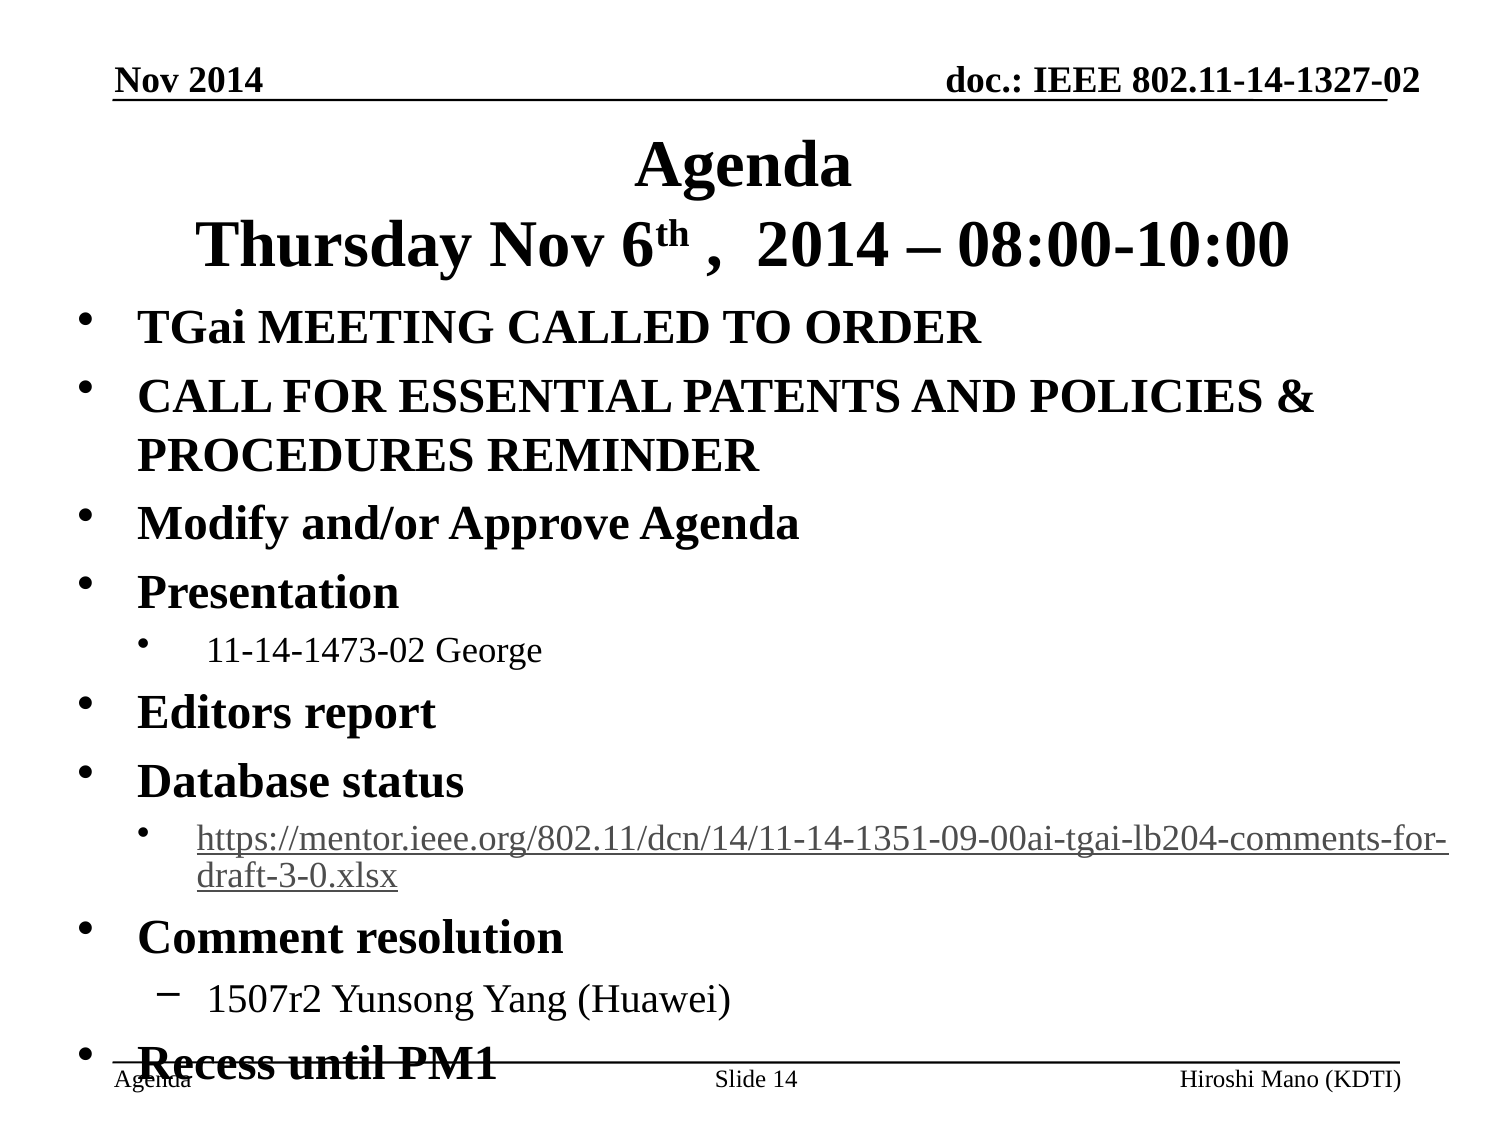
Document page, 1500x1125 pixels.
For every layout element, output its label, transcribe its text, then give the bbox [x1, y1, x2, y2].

footer Hiroshi Mano (KDTI) [1171, 1061, 1402, 1093]
list TGai MEETING CALLED TO ORDER CALL FOR ESSENTIAL PATENTS AND POLICIES & PROCEDURES REMINDER Modify and/or Approve Agenda Presentation 11-14-1473-02 George Editors report Database status https://mentor.ieee.org/802.11/dcn/14/11-14-1351-09-00ai-tgai-lb204-comments-for-draft-3-0.xlsx Comment resolution 1507r2 Yunsong Yang (Huawei) Recess until PM1 [62, 287, 1476, 1063]
title Agenda Thursday Nov 6th , 2014 – 08:00-10:00 [49, 112, 1438, 288]
slide_number Slide 14 [712, 1061, 800, 1093]
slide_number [114, 54, 274, 101]
